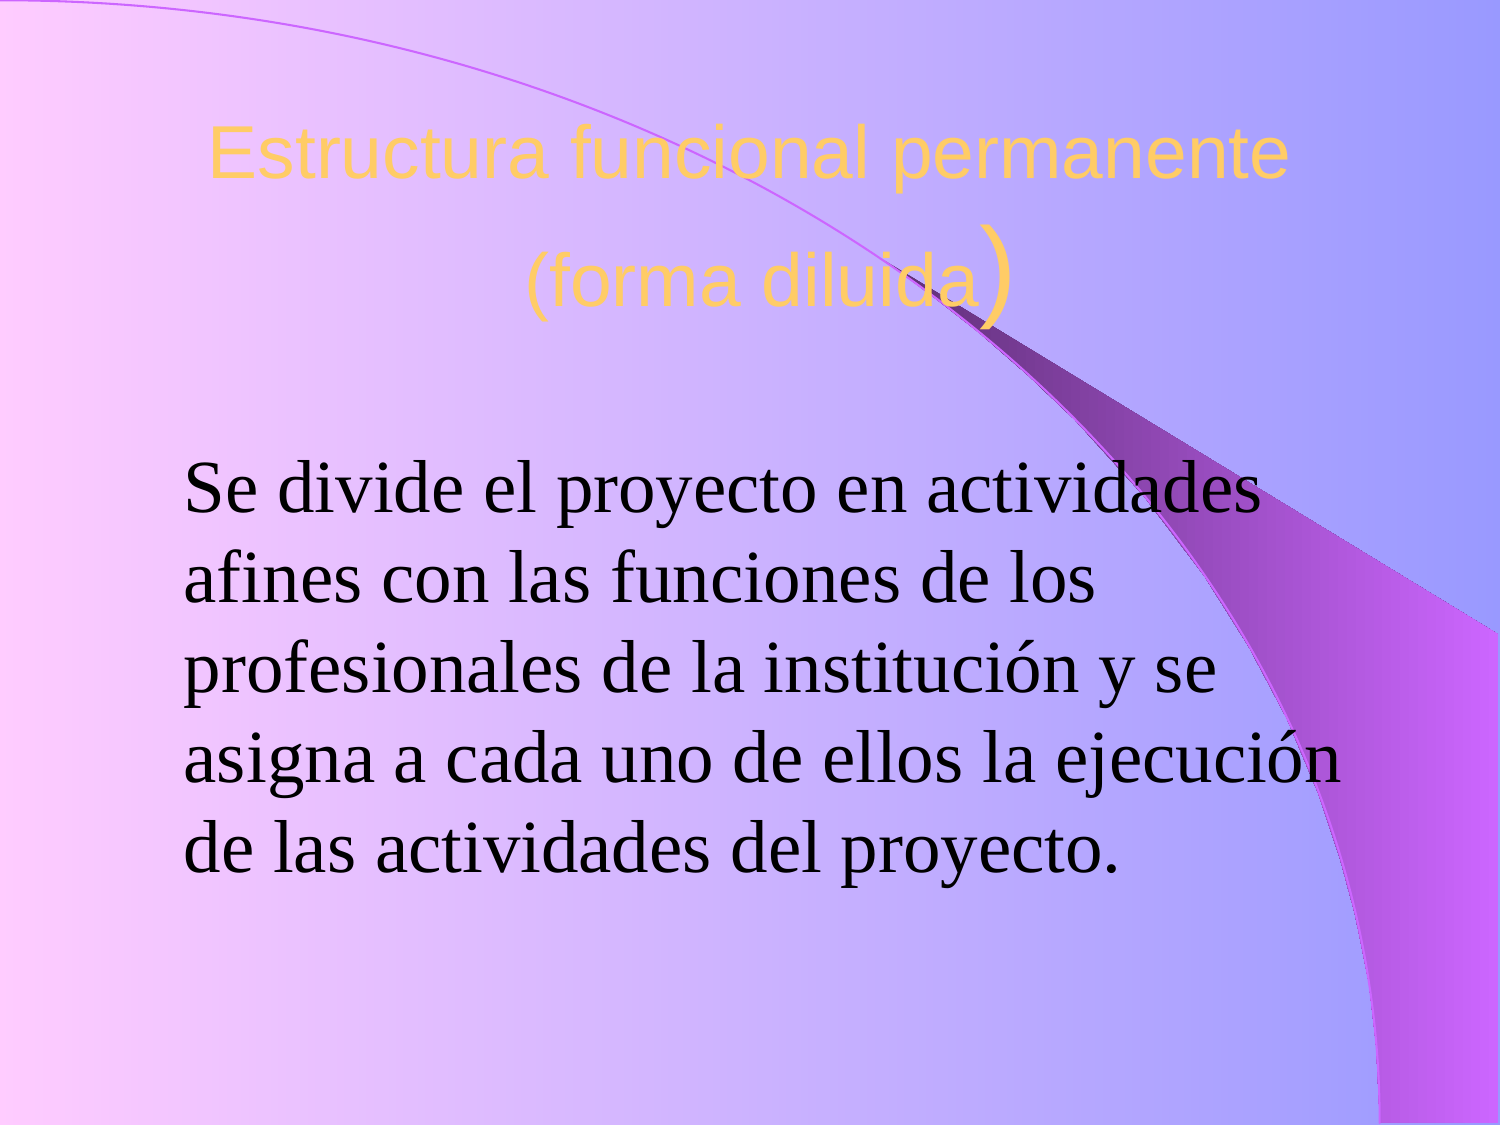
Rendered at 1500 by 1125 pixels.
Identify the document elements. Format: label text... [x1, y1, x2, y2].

text_box [924, 288, 933, 296]
list Se divide el proyecto en actividades afines con las funciones de los profesionales de la institución y se asigna a cada uno de ellos la ejecución de las actividades del proyecto. [112, 324, 1388, 1001]
title Estructura funcional permanente (forma diluida) [112, 99, 1388, 288]
